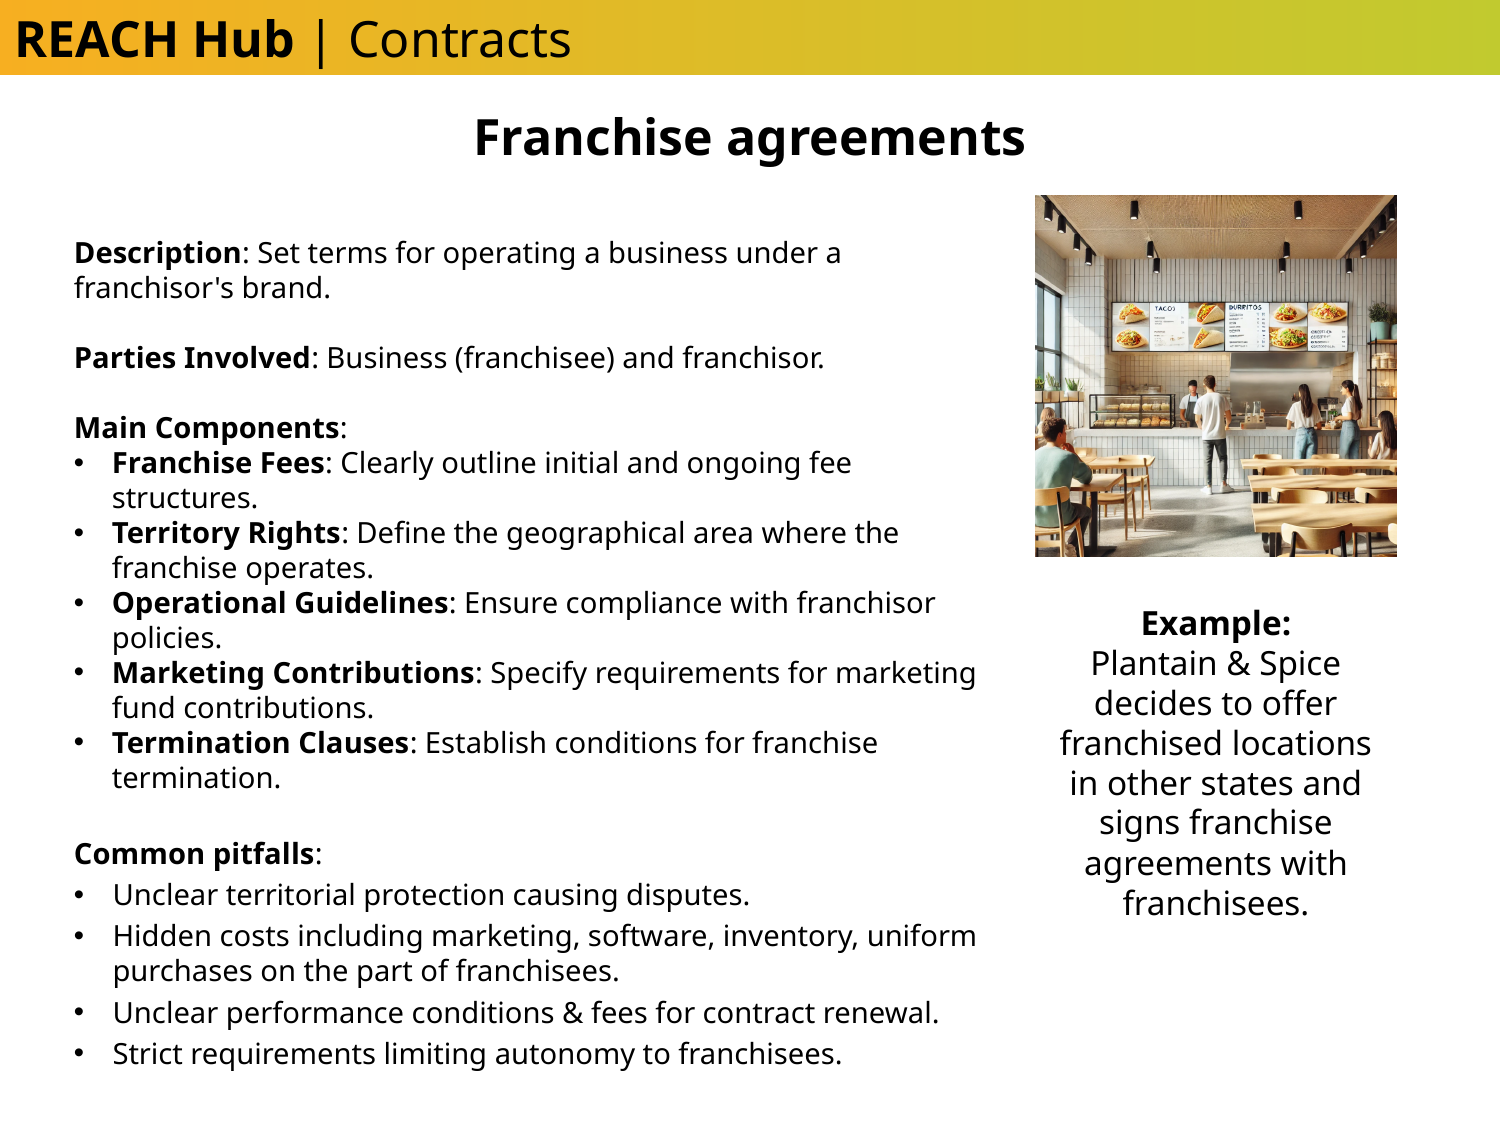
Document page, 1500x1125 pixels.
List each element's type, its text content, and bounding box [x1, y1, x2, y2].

text_box Example: Plantain & Spice decides to offer franchised locations in other states and signs franchise agreements with franchisees. [1028, 594, 1404, 929]
text_box Franchise agreements [30, 97, 1470, 173]
text_box Description: Set terms for operating a business under a franchisor's brand. Parties Involved: Business (franchisee) and franchisor. Main Components: Franchise Fees: Clearly outline initial and ongoing fee structures. Territory Rights: Define the geographical area where the franchise operates. Operational Guidelines: Ensure compliance with franchisor policies. Marketing Contributions: Specify requirements for marketing fund contributions. Termination Clauses: Establish conditions for franchise termination. Common pitfalls: Unclear territorial protection causing disputes. Hidden costs including marketing, software, inventory, uniform purchases on the part of franchisees. Unclear performance conditions & fees for contract renewal. Strict requirements limiting autonomy to franchisees. [59, 227, 1012, 1078]
text_box REACH Hub | Contracts [0, 0, 1500, 75]
picture [1034, 195, 1398, 558]
